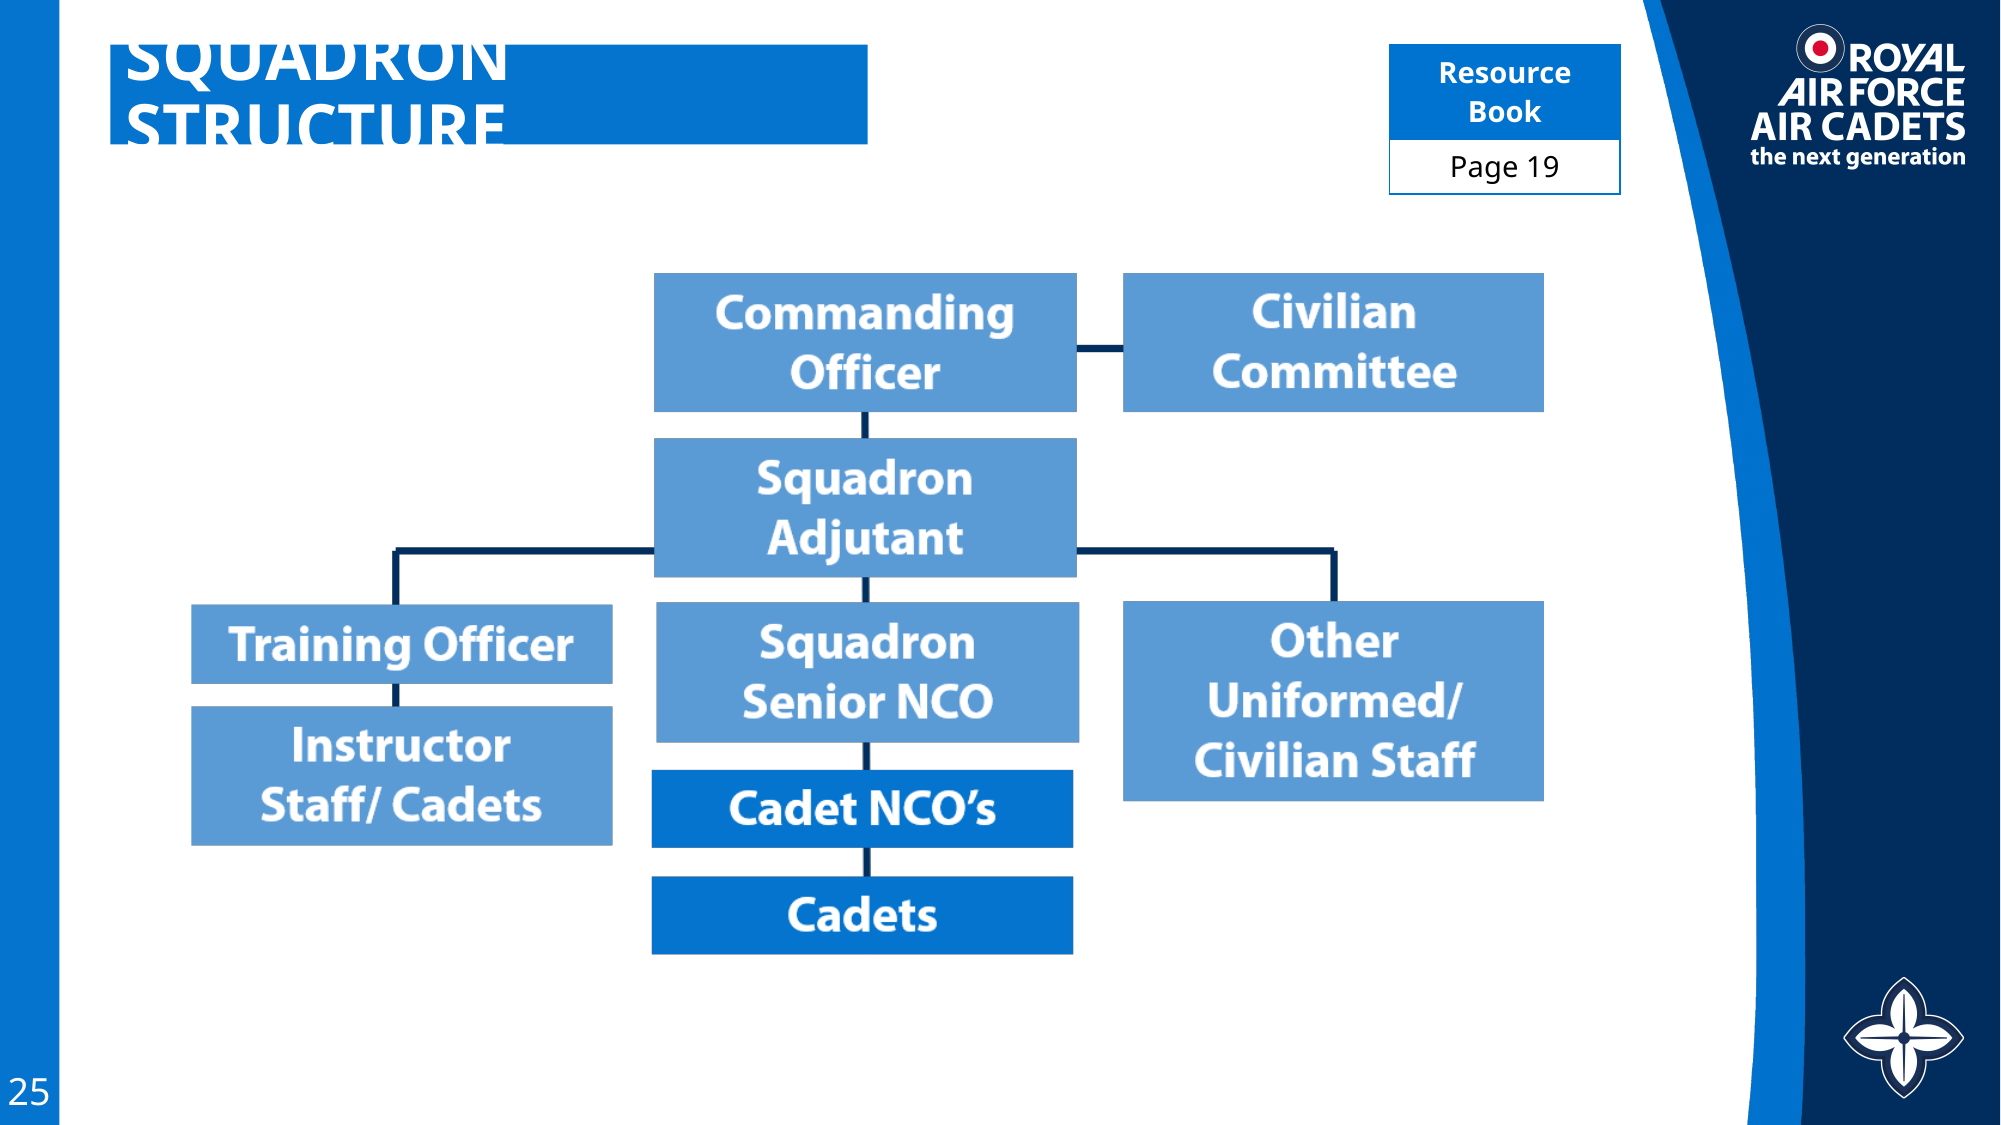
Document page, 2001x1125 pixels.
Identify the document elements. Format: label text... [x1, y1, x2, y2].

picture [191, 266, 1544, 976]
picture [1614, 1, 2001, 1124]
title SQUADRON STRUCTURE [110, 44, 868, 145]
table_header Resource Book [1390, 45, 1619, 138]
table_cell Page 19 [1390, 140, 1619, 193]
